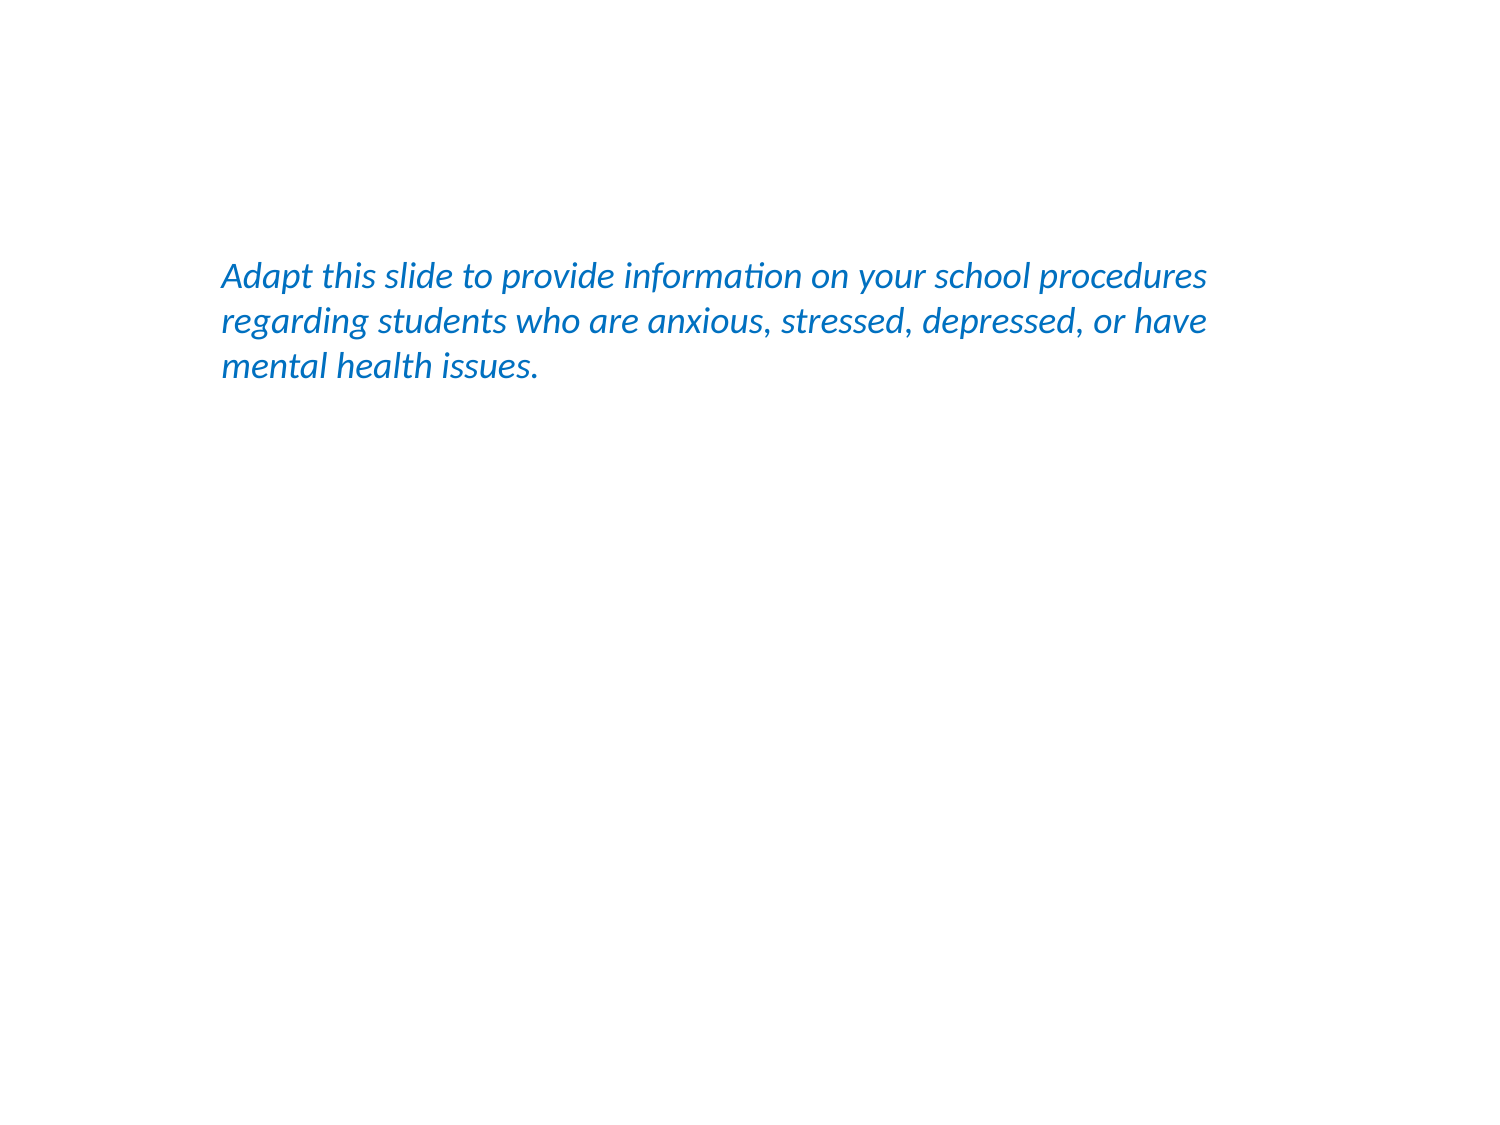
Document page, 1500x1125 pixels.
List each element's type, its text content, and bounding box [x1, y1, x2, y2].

text_box Adapt this slide to provide information on your school procedures regarding students who are anxious, stressed, depressed, or have mental health issues. [206, 243, 1317, 484]
